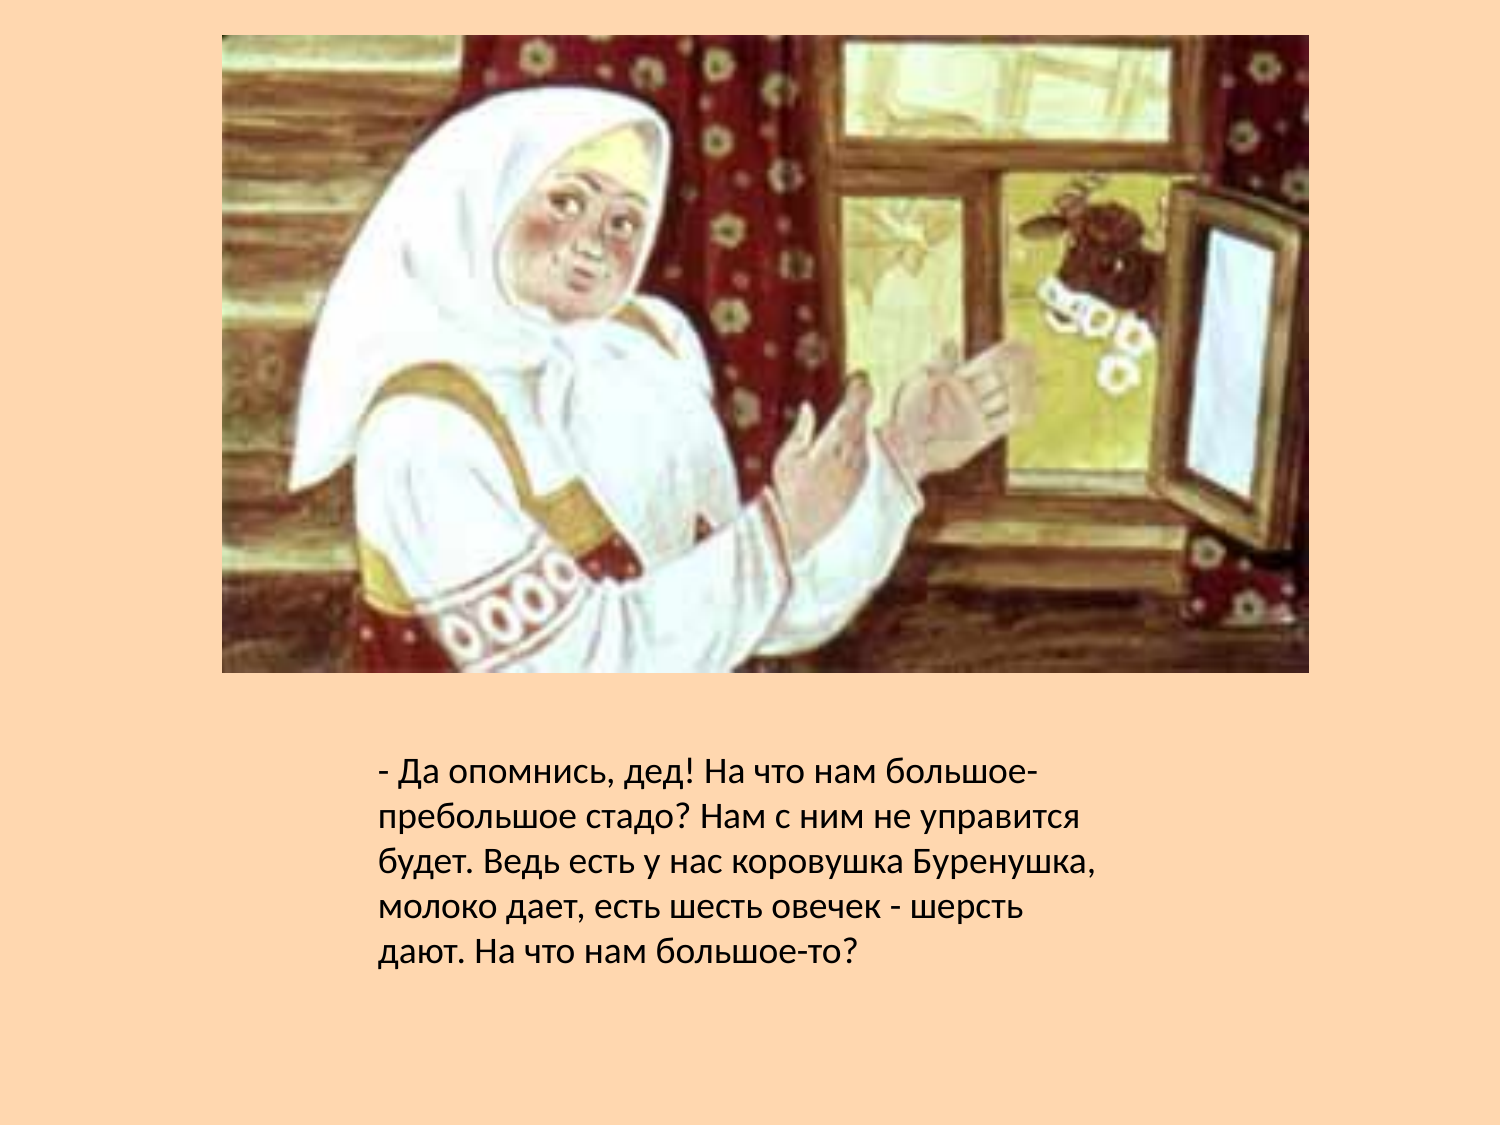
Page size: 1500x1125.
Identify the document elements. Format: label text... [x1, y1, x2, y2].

picture [222, 34, 1309, 674]
text_box - Да опомнись, дед! На что нам большое-пребольшое стадо? Нам с ним не управится будет. Ведь есть у нас коровушка Буренушка, молоко дает, есть шесть овечек - шерсть дают. На что нам большое-то? [363, 738, 1114, 978]
